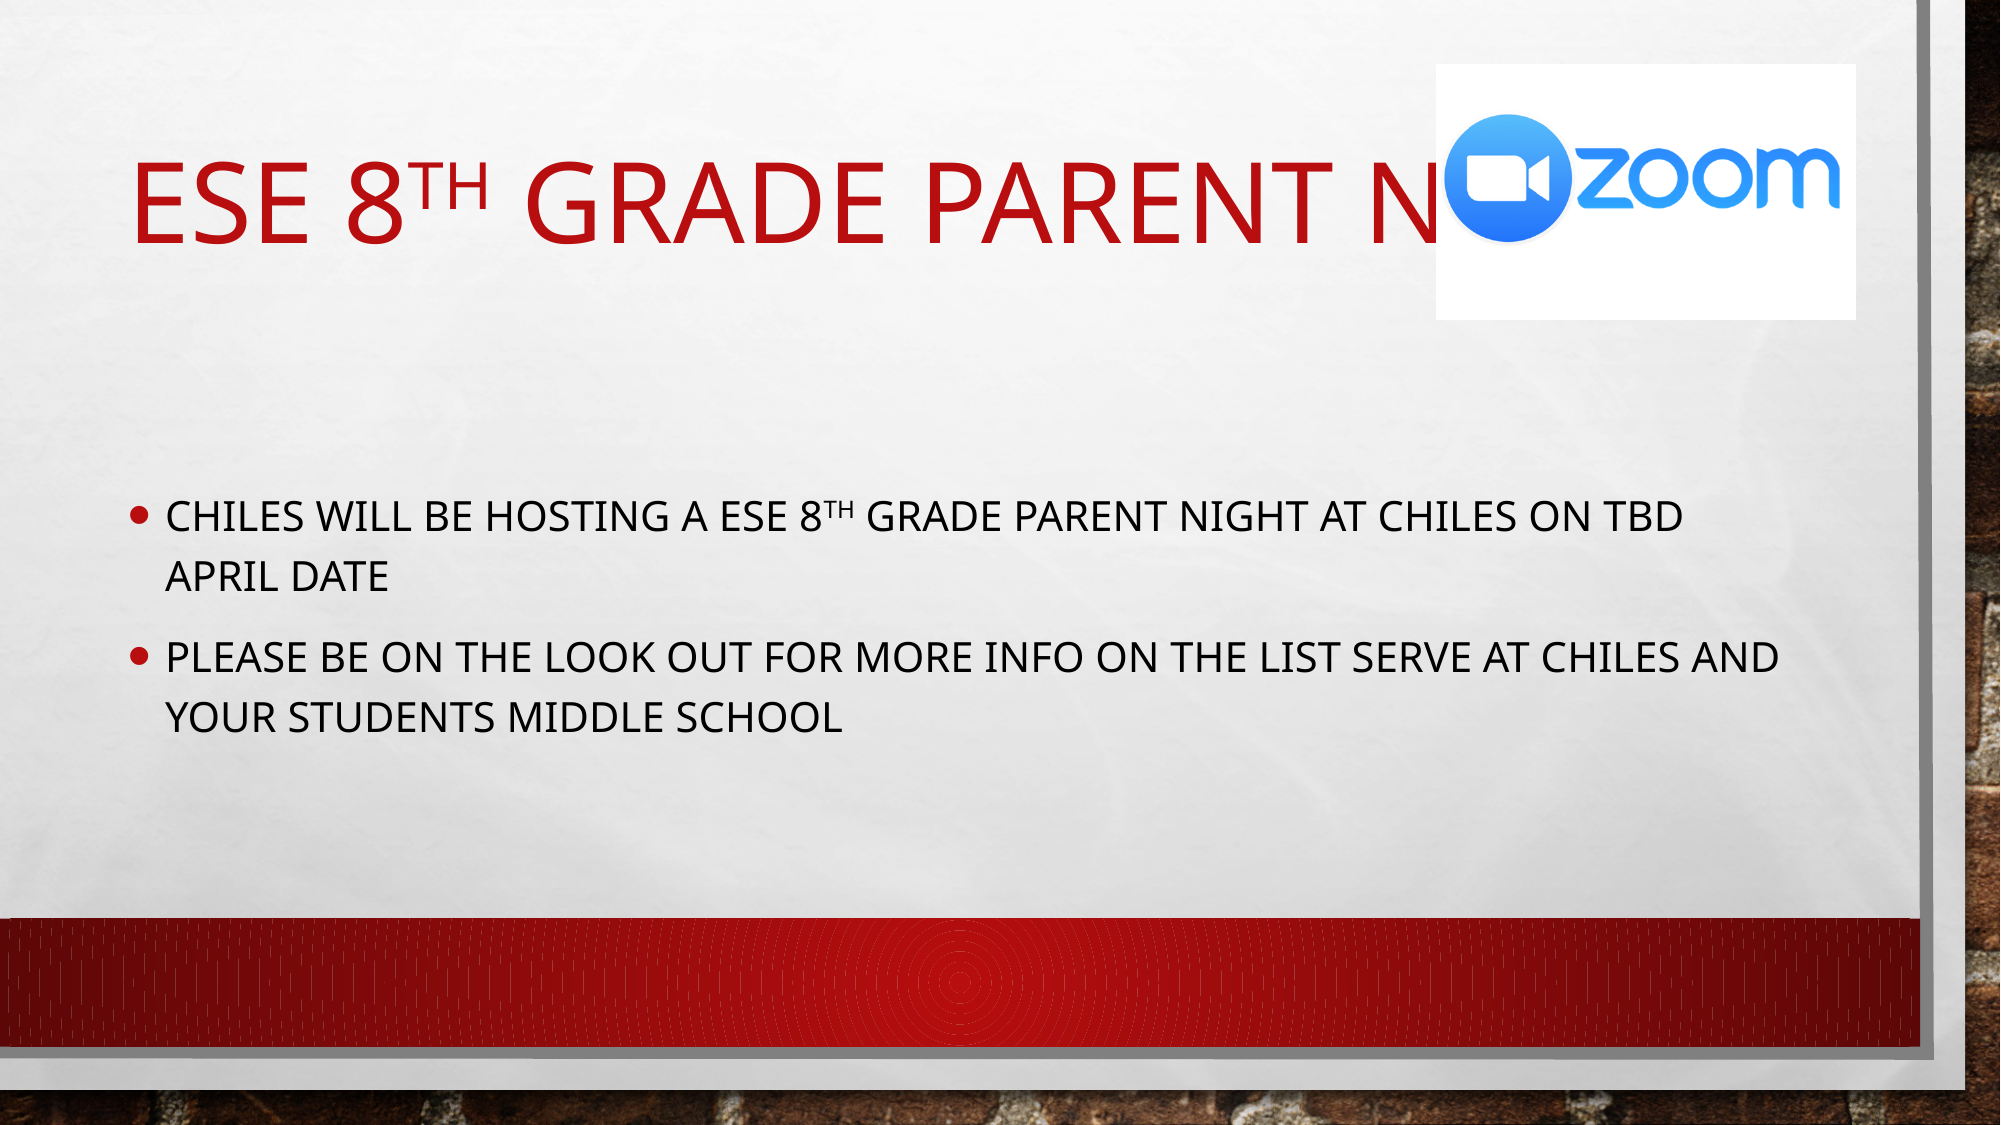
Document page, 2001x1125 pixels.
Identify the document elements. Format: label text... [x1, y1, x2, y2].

title ESE 8th Grade Parent Night [112, 112, 1436, 302]
picture [1436, 63, 1857, 321]
list Chiles will be hosting a ESE 8th grade Parent night at Chiles on TBD April Date Please be on the look out for more info on the list serve at Chiles and your students middle school [112, 338, 1818, 882]
picture [0, 0, 2000, 1125]
